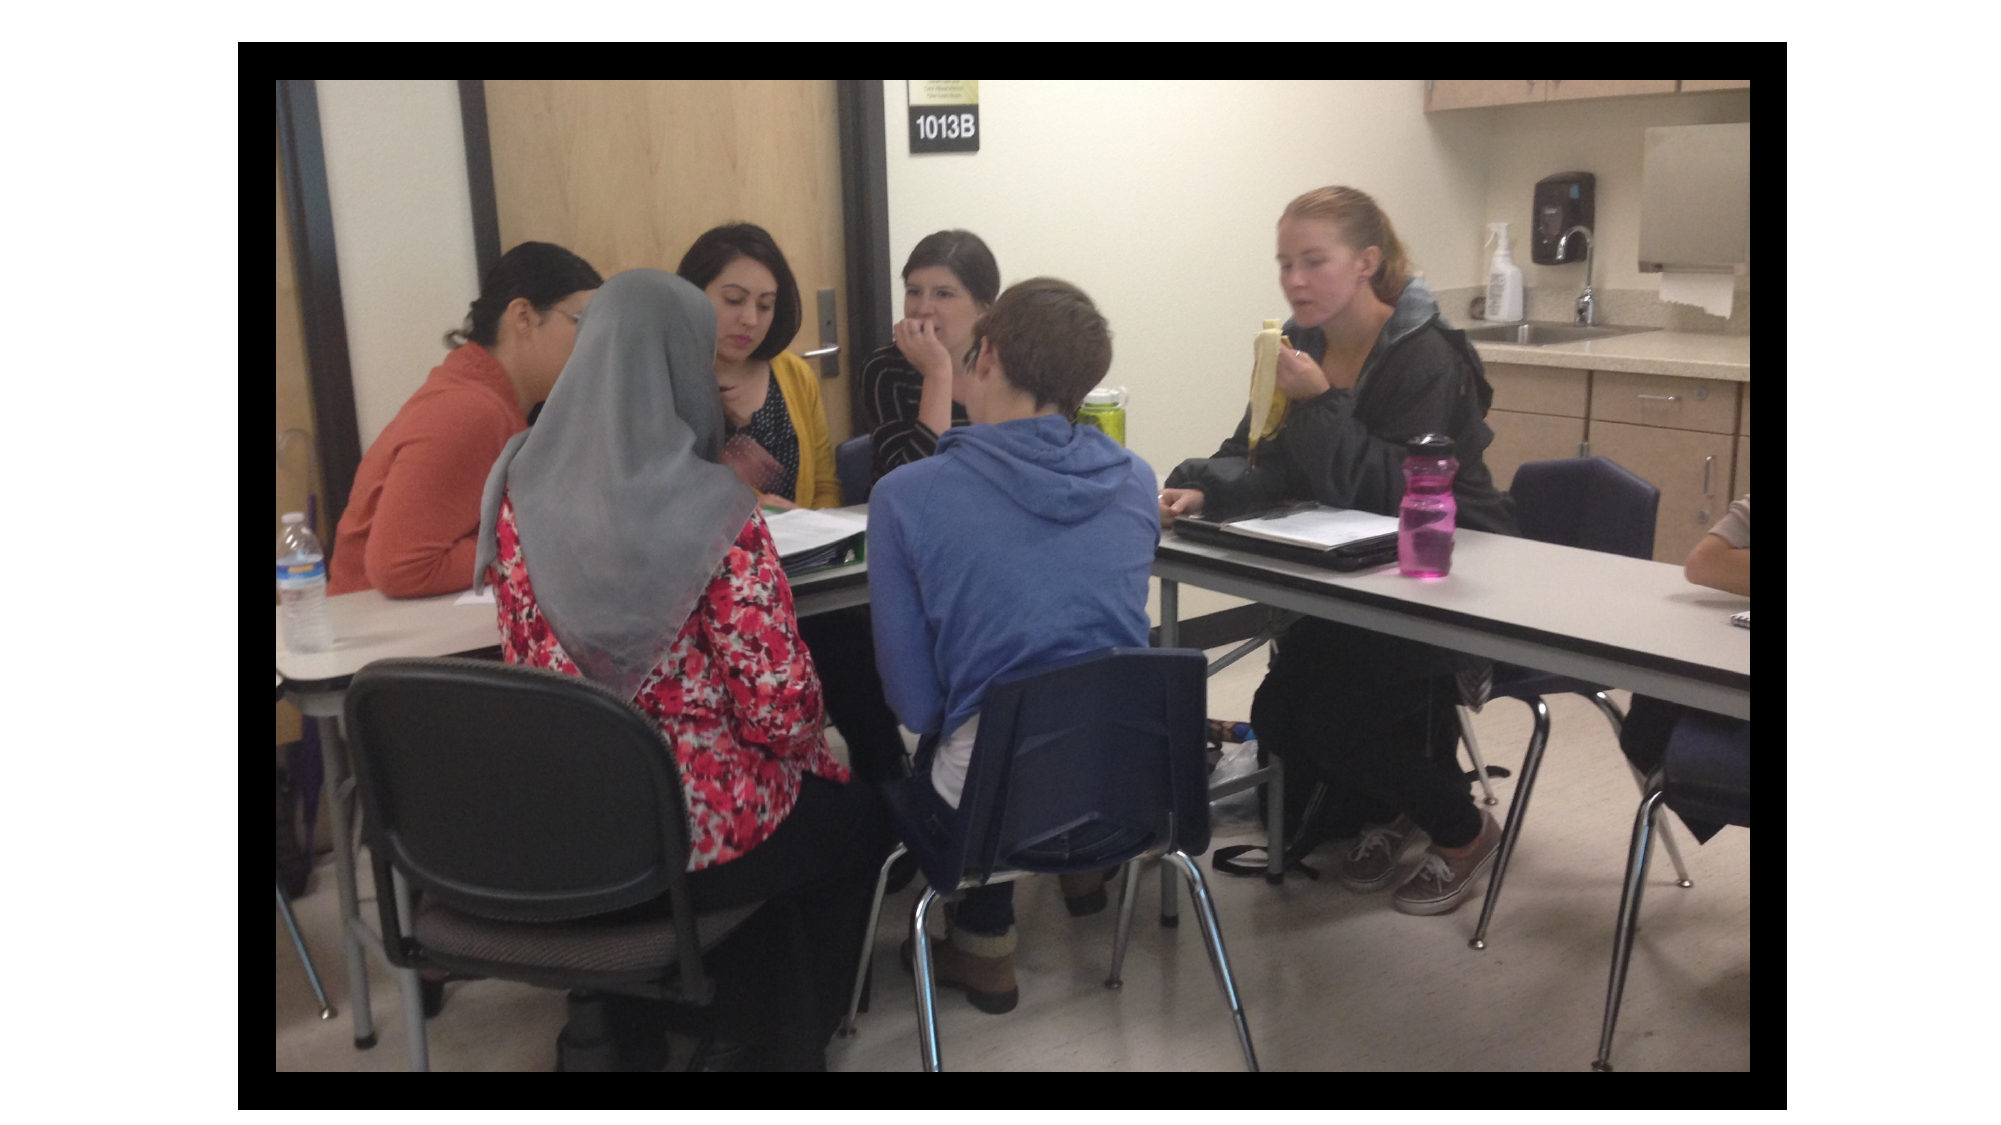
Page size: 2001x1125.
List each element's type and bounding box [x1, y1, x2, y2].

picture [275, 79, 1751, 1073]
